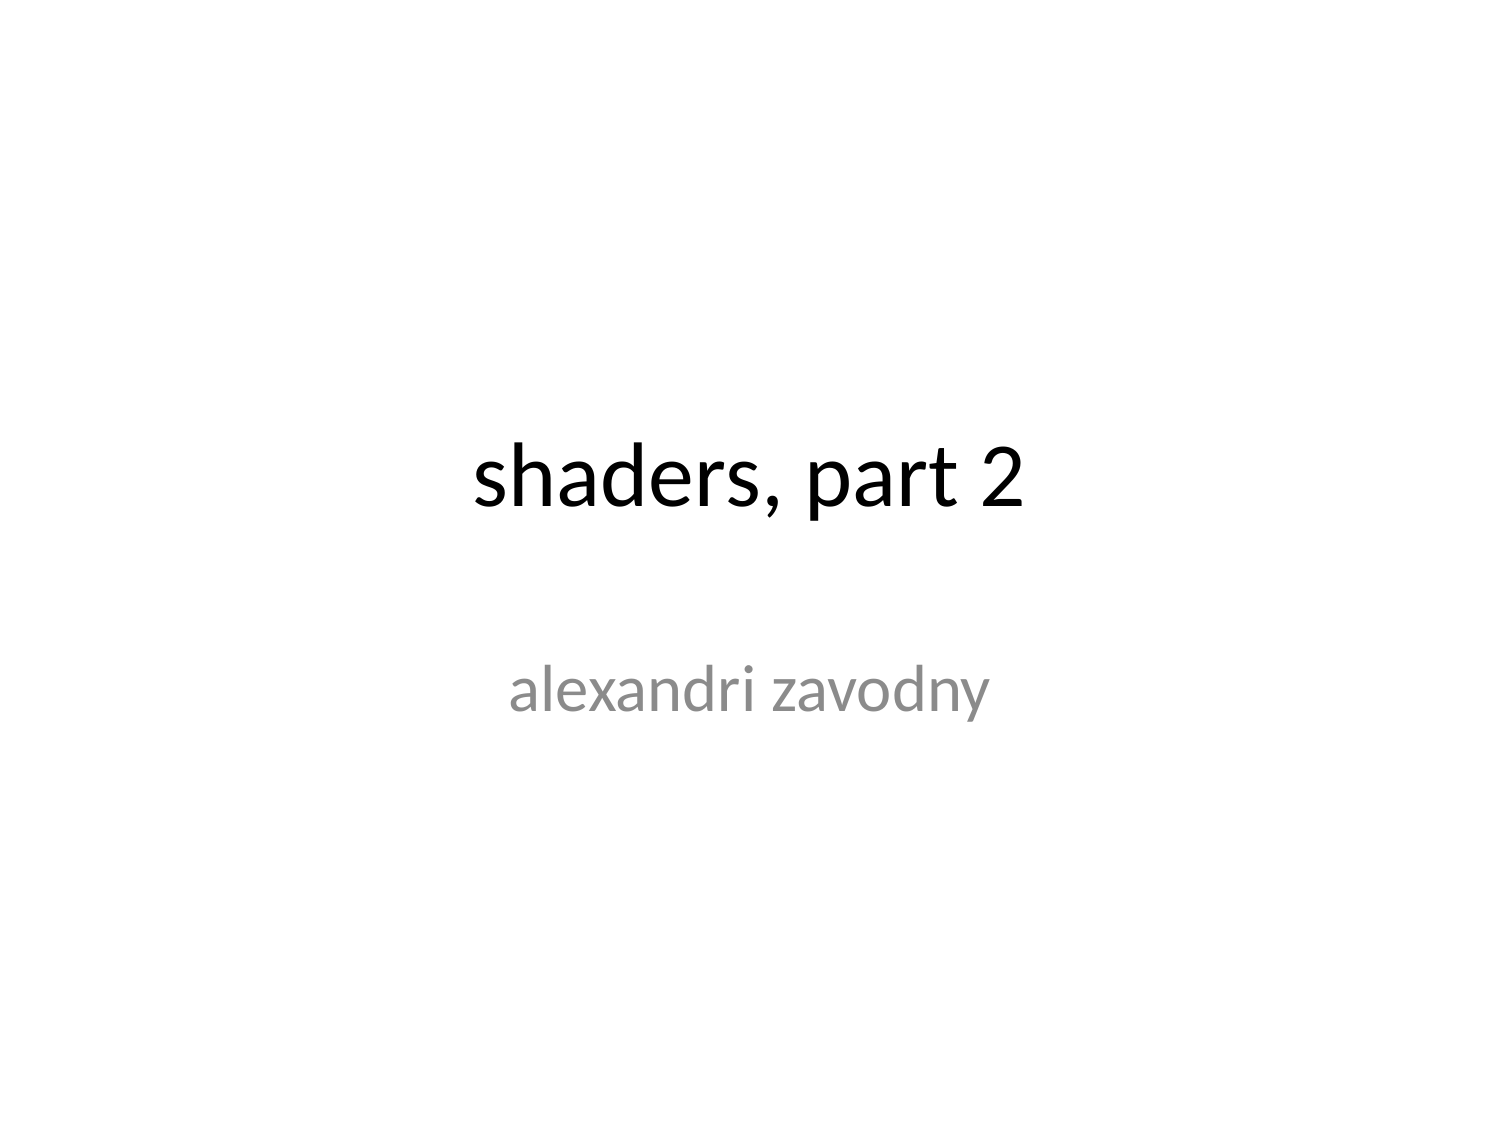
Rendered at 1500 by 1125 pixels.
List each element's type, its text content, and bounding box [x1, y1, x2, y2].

title shaders, part 2 [112, 349, 1388, 591]
subtitle alexandri zavodny [225, 637, 1275, 925]
